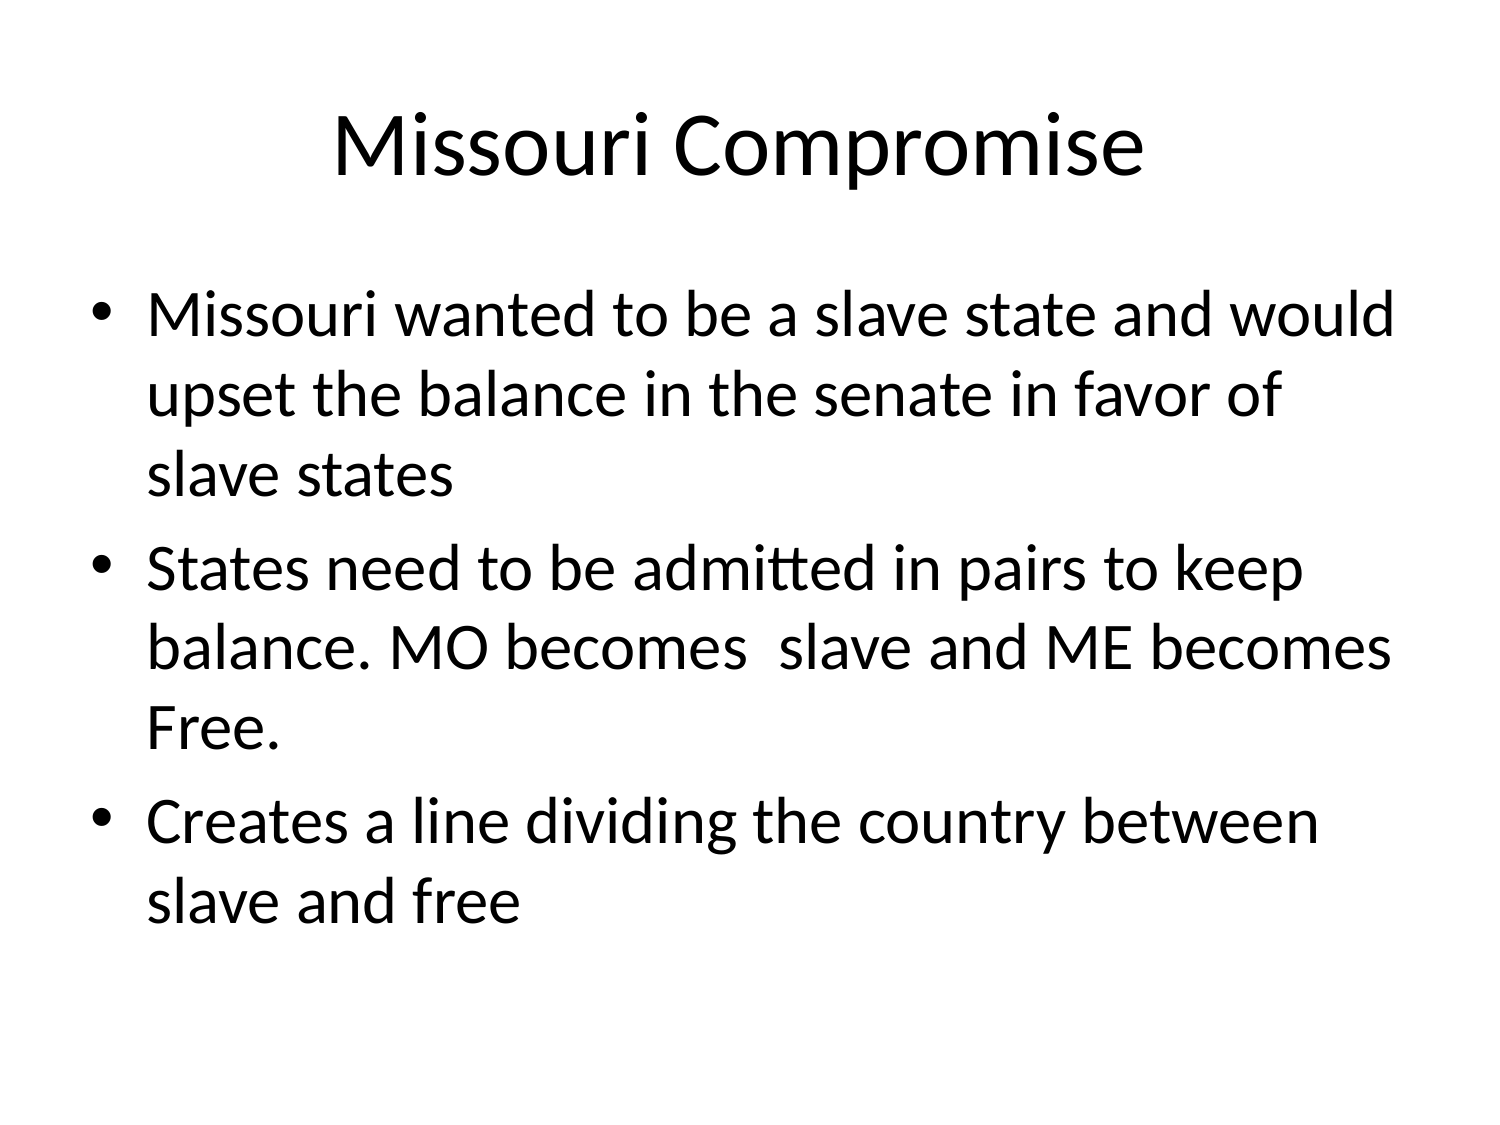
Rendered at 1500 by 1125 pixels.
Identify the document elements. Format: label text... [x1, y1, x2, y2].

list Missouri wanted to be a slave state and would upset the balance in the senate in favor of slave states States need to be admitted in pairs to keep balance. MO becomes slave and ME becomes Free. Creates a line dividing the country between slave and free [75, 262, 1425, 1005]
title Missouri Compromise [75, 45, 1425, 233]
